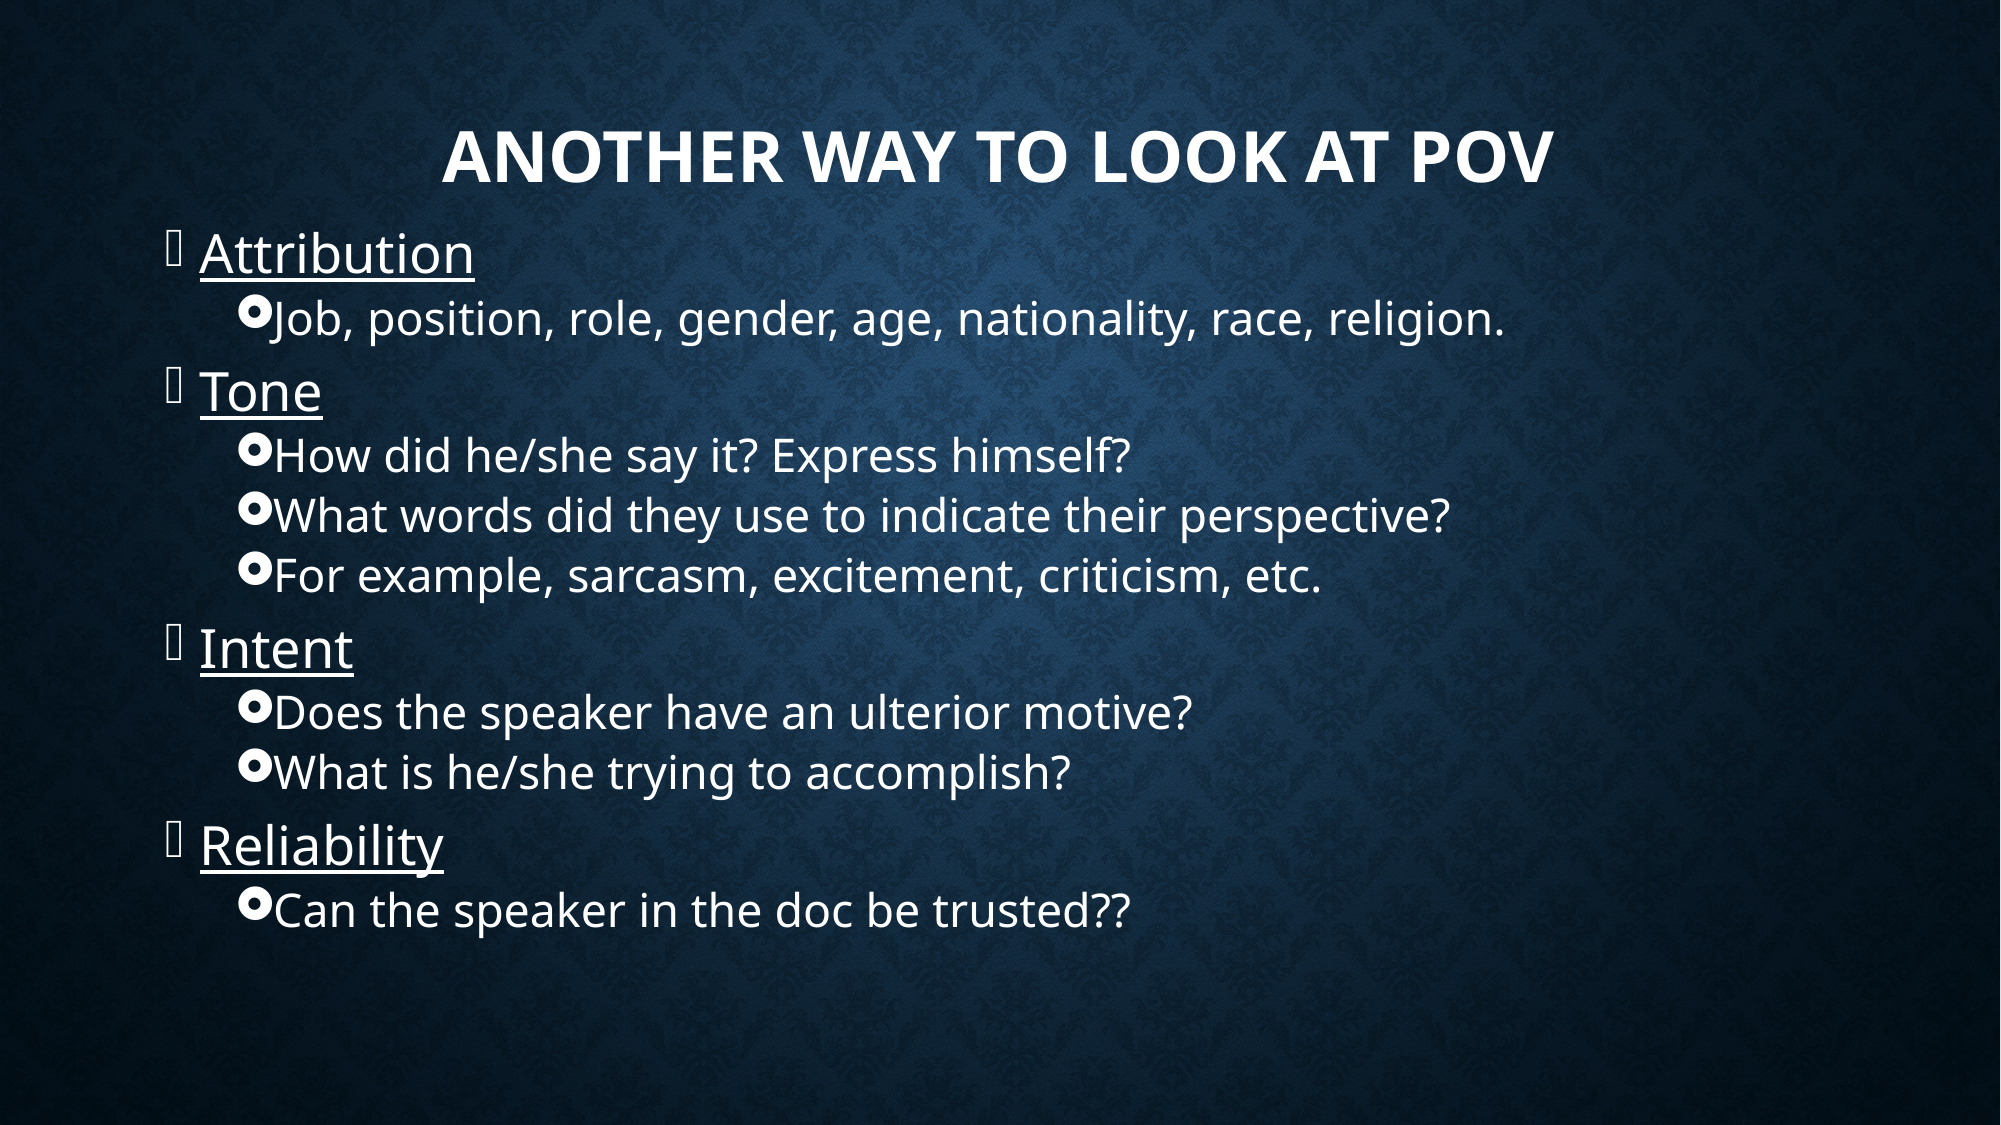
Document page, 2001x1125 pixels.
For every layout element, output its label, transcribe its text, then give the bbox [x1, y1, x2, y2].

list Attribution Job, position, role, gender, age, nationality, race, religion. Tone How did he/she say it? Express himself? What words did they use to indicate their perspective? For example, sarcasm, excitement, criticism, etc. Intent Does the speaker have an ulterior motive? What is he/she trying to accomplish? Reliability Can the speaker in the doc be trusted?? [149, 219, 1849, 950]
title Another way to look at POV [149, 99, 1849, 219]
